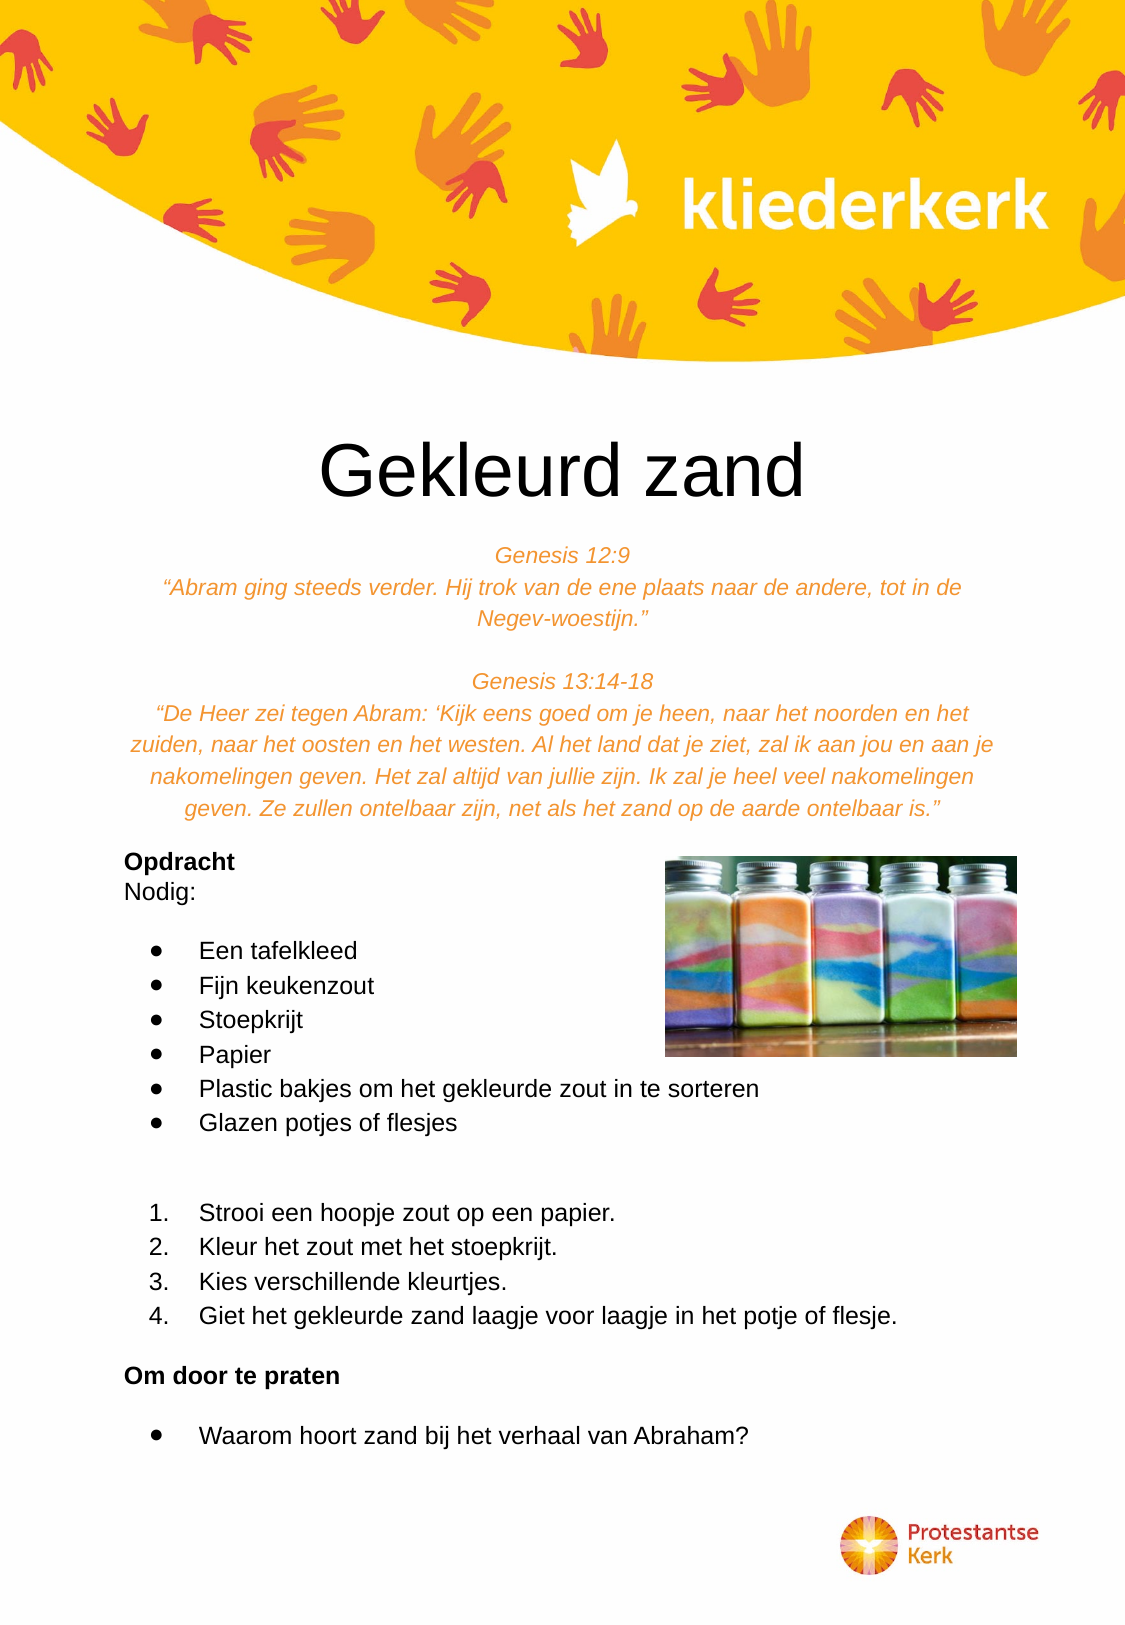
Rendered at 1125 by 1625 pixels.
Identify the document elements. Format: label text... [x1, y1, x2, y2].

picture [0, 0, 1125, 1625]
text_box Gekleurd zand Genesis 12:9 “Abram ging steeds verder. Hij trok van de ene plaats naar de andere, tot in de Negev-woestijn.” Genesis 13:14-18 “De Heer zei tegen Abram: ‘Kijk eens goed om je heen, naar het noorden en het zuiden, naar het oosten en het westen. Al het land dat je ziet, zal ik aan jou en aan je nakomelingen geven. Het zal altijd van jullie zijn. Ik zal je heel veel nakomelingen geven. Ze zullen ontelbaar zijn, net als het zand op de aarde ontelbaar is.” Opdracht Nodig: Een tafelkleed Fijn keukenzout Stoepkrijt Papier Plastic bakjes om het gekleurde zout in te sorteren Glazen potjes of flesjes Strooi een hoopje zout op een papier. Kleur het zout met het stoepkrijt. Kies verschillende kleurtjes. Giet het gekleurde zand laagje voor laagje in het potje of flesje. Om door te praten Waarom hoort zand bij het verhaal van Abraham? [108, 406, 1017, 1447]
